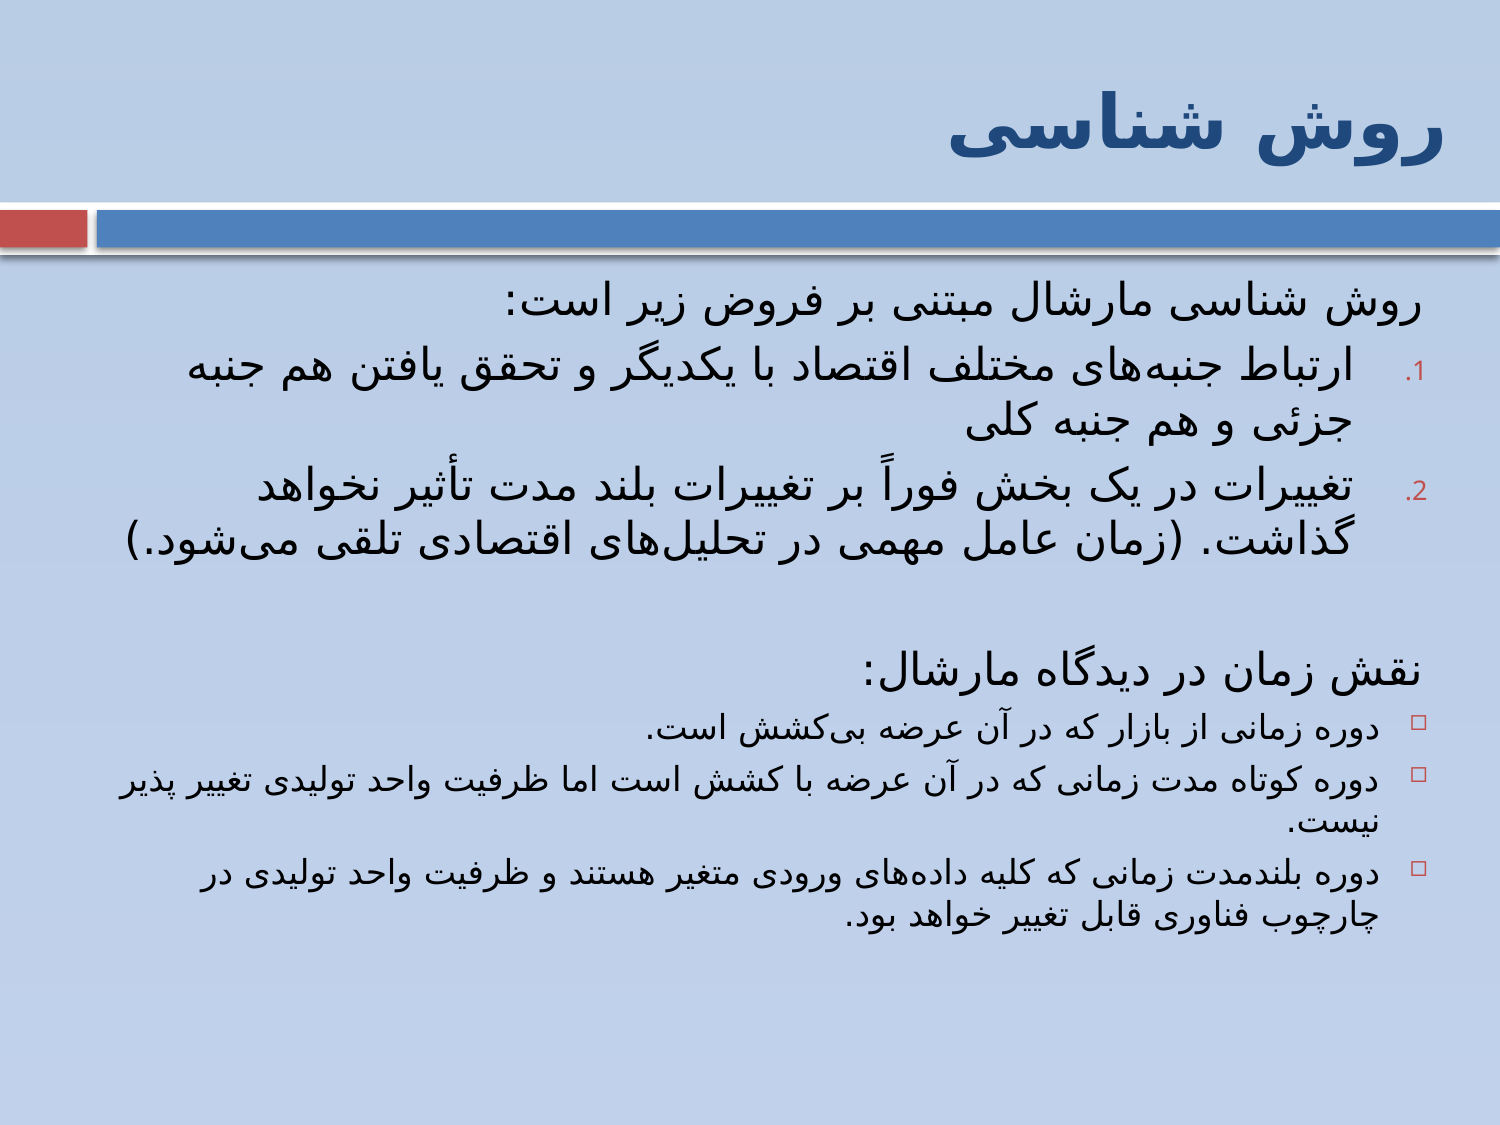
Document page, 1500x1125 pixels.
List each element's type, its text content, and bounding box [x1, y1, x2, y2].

title روش شناسی [0, 37, 1463, 200]
list روش شناسی مارشال مبتنی بر فروض زیر است: ارتباط جنبه‌های مختلف اقتصاد با یکدیگر و تحقق یافتن هم جنبه جزئی و هم جنبه کلی تغییرات در یک بخش فوراً بر تغییرات بلند مدت تأثیر نخواهد گذاشت. (زمان عامل مهمی در تحلیل‌های اقتصادی تلقی می‌شود.) نقش زمان در دیدگاه مارشال: دوره زمانی از بازار که در آن عرضه بی‌کشش است. دوره کوتاه مدت زمانی که در آن عرضه با کشش است اما ظرفیت واحد تولیدی تغییر پذیر نیست. دوره بلندمدت زمانی که کلیه داده‌های ورودی متغیر هستند و ظرفیت واحد تولیدی در چارچوب فناوری قابل تغییر خواهد بود. [100, 262, 1438, 1000]
